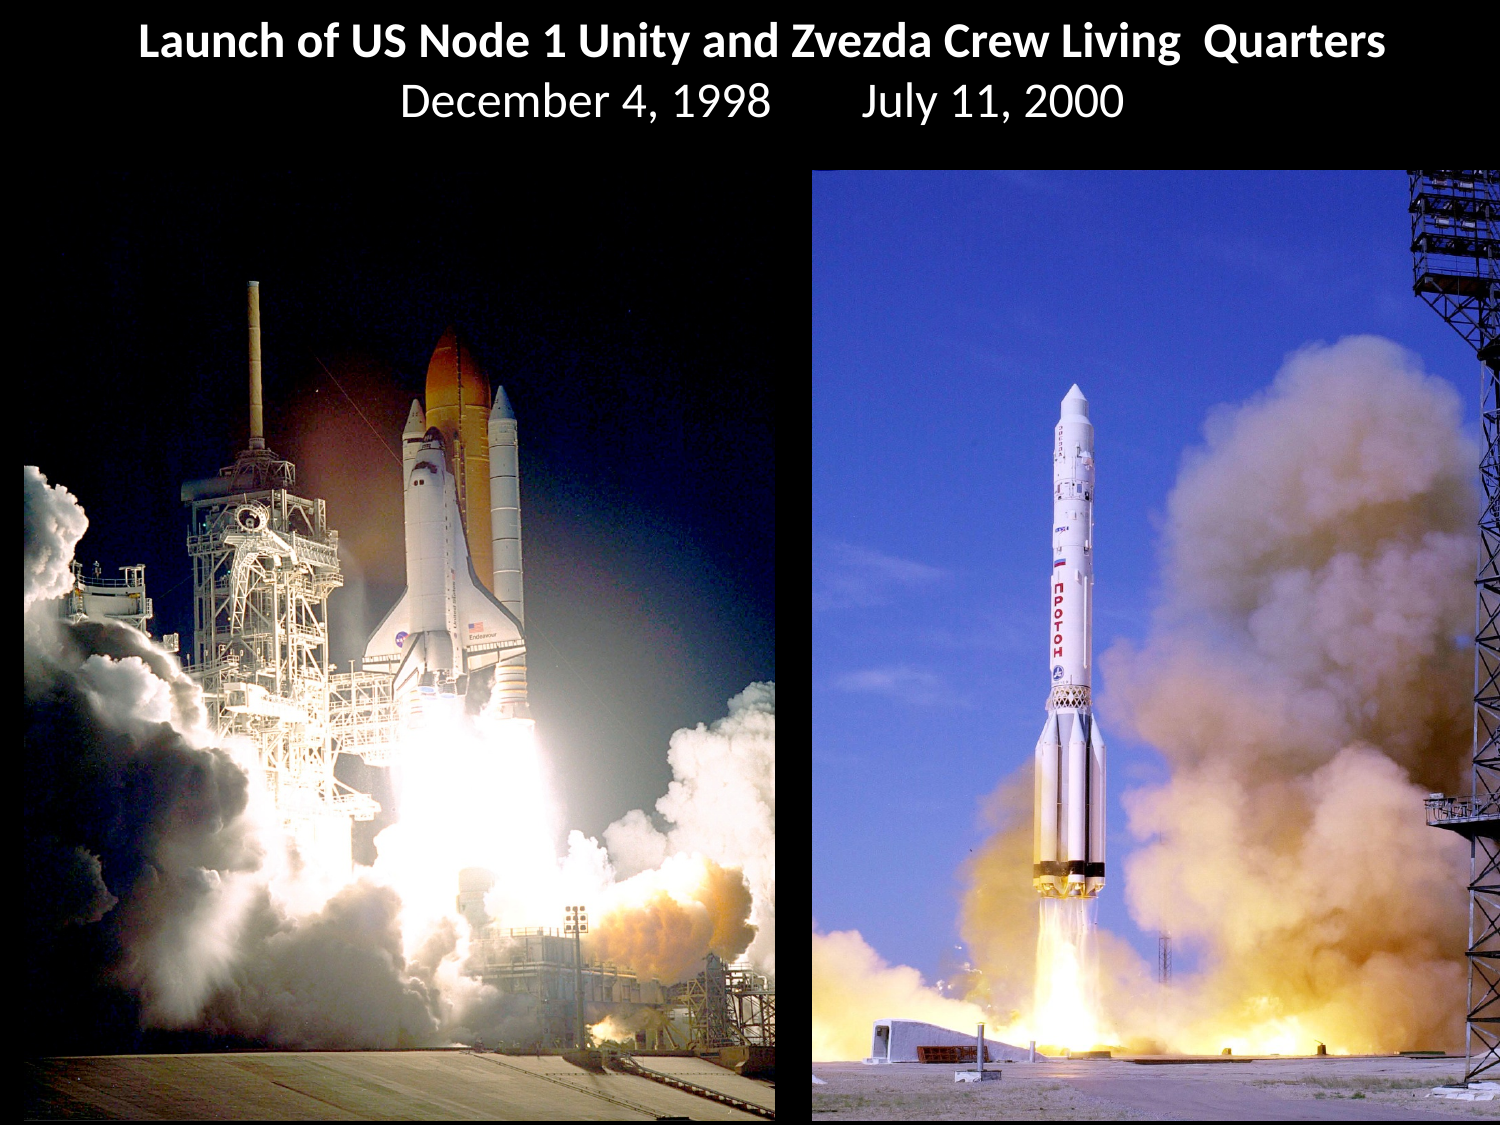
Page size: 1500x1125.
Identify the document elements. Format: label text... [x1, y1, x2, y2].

picture [812, 170, 1500, 1121]
picture [24, 170, 776, 1121]
text_box Launch of US Node 1 Unity and Zvezda Crew Living Quarters December 4, 1998 July 11, 2000 [24, 0, 1500, 135]
